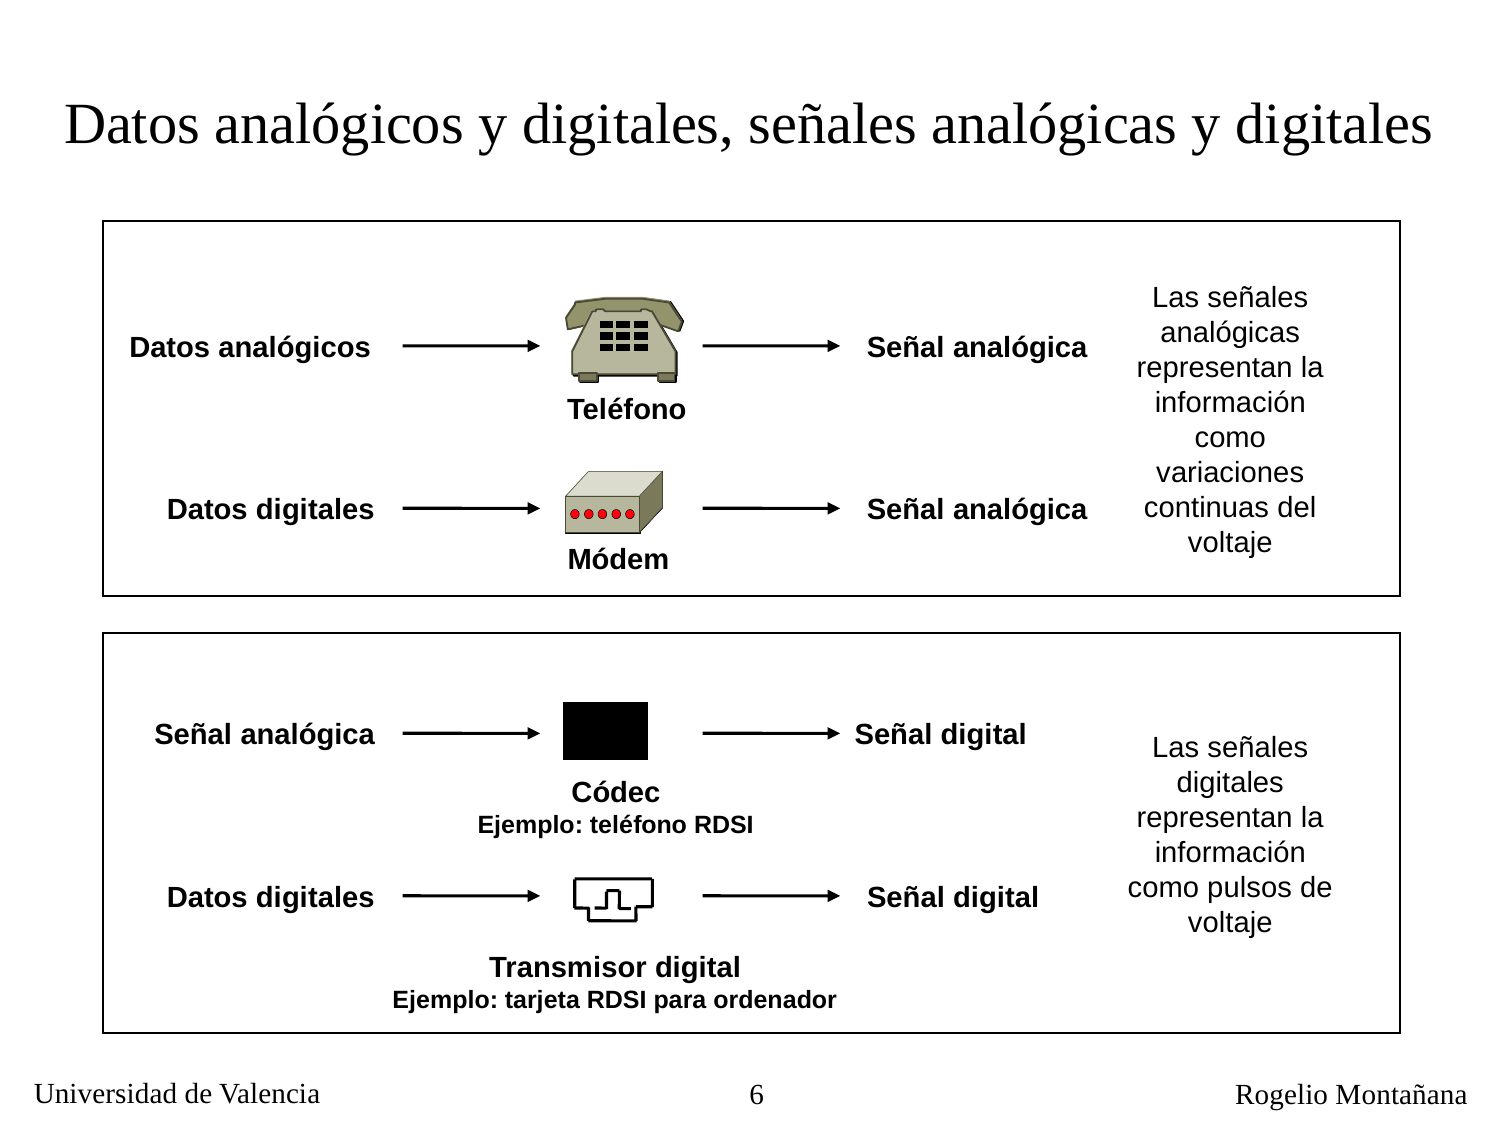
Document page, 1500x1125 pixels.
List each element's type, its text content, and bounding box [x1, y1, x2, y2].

text_box [102, 633, 1400, 1034]
text_box Las señales digitales representan la información como pulsos de voltaje [1112, 721, 1349, 946]
picture [564, 295, 687, 384]
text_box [564, 703, 647, 759]
text_box [402, 339, 541, 353]
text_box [574, 878, 653, 921]
text_box [102, 220, 1400, 596]
text_box Datos analógicos y digitales, señales analógicas y digitales [49, 77, 1449, 163]
text_box Las señales analógicas representan la información como variaciones continuas del voltaje [1112, 270, 1349, 566]
picture [564, 470, 664, 534]
